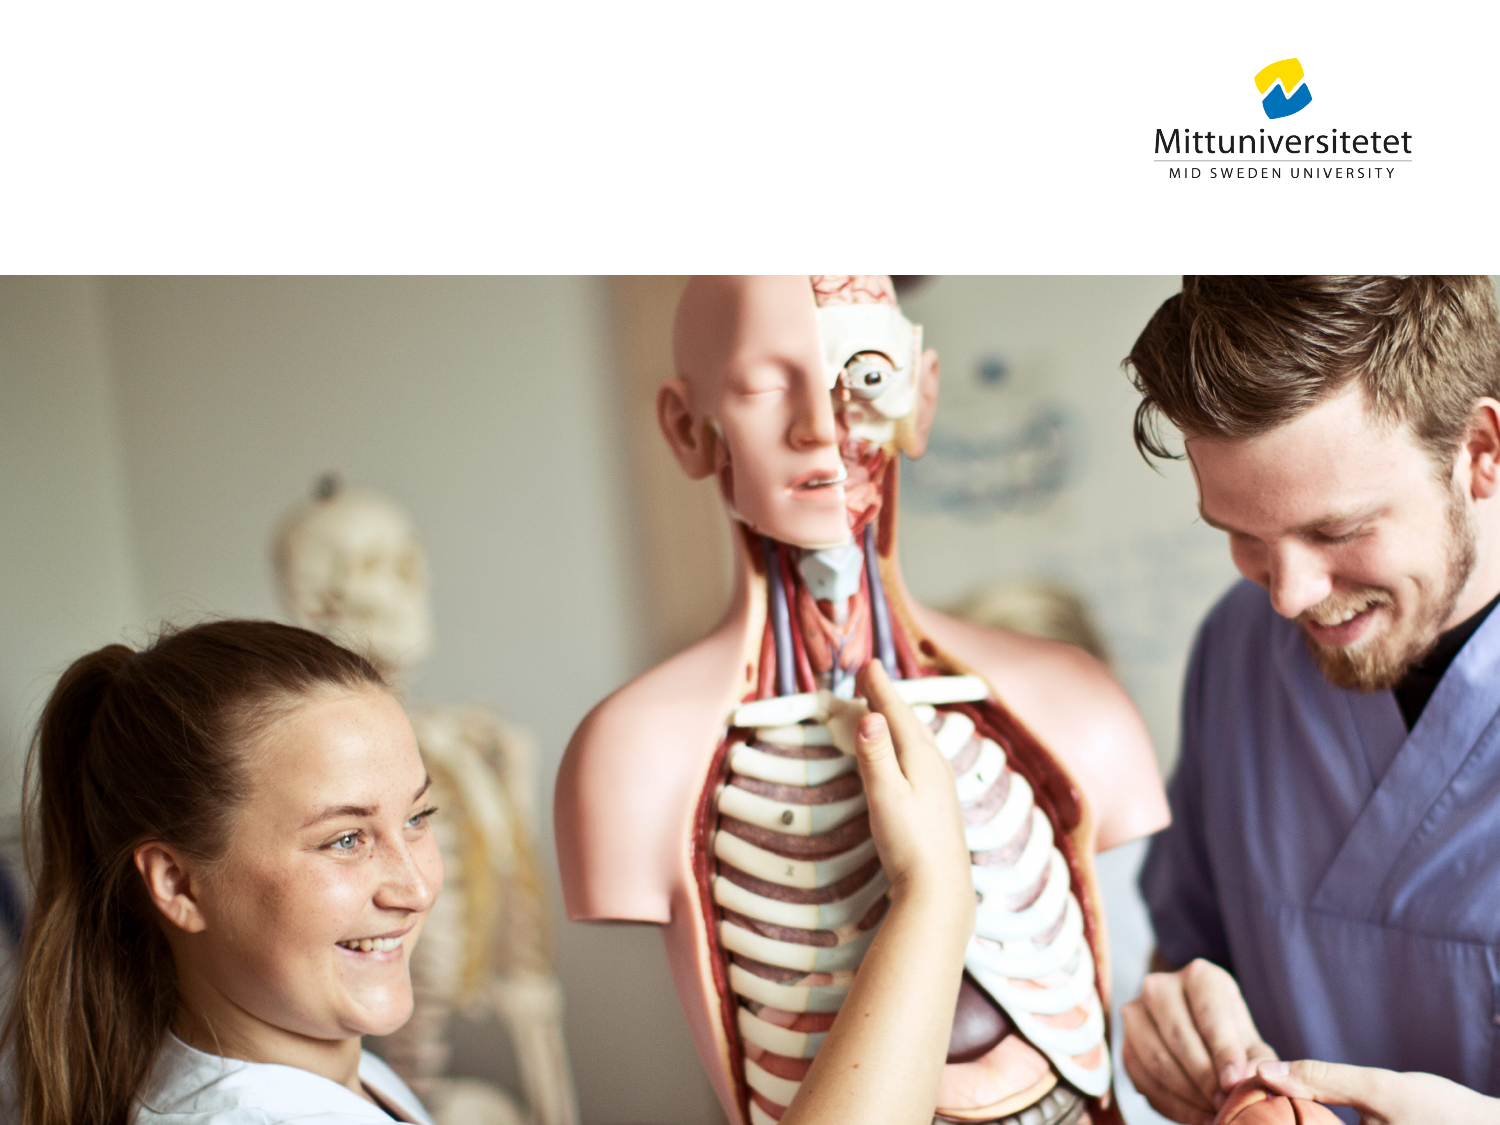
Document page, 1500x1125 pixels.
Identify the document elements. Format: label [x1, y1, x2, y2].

picture [1154, 58, 1412, 178]
picture [0, 275, 1500, 1125]
